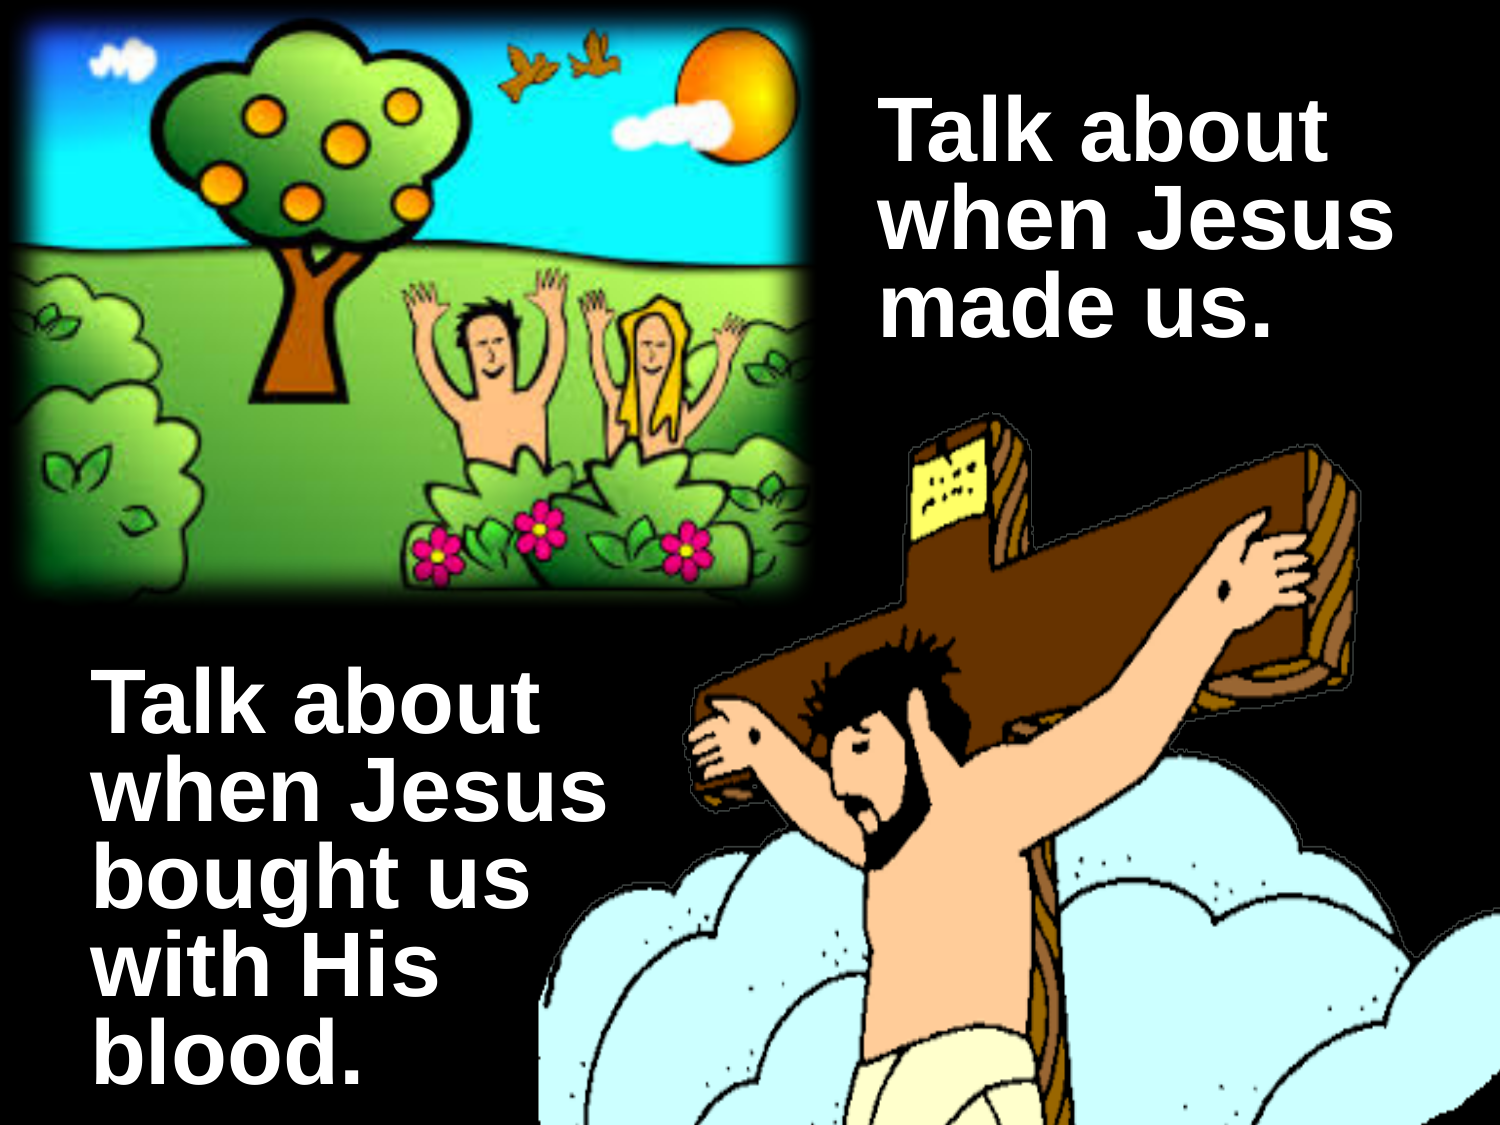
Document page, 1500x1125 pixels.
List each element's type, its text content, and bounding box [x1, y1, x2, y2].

picture [1, 0, 1500, 1125]
title Talk about when Jesus made us. [862, 50, 1475, 363]
text_box Talk about when Jesus bought us with His blood. [75, 622, 532, 1110]
